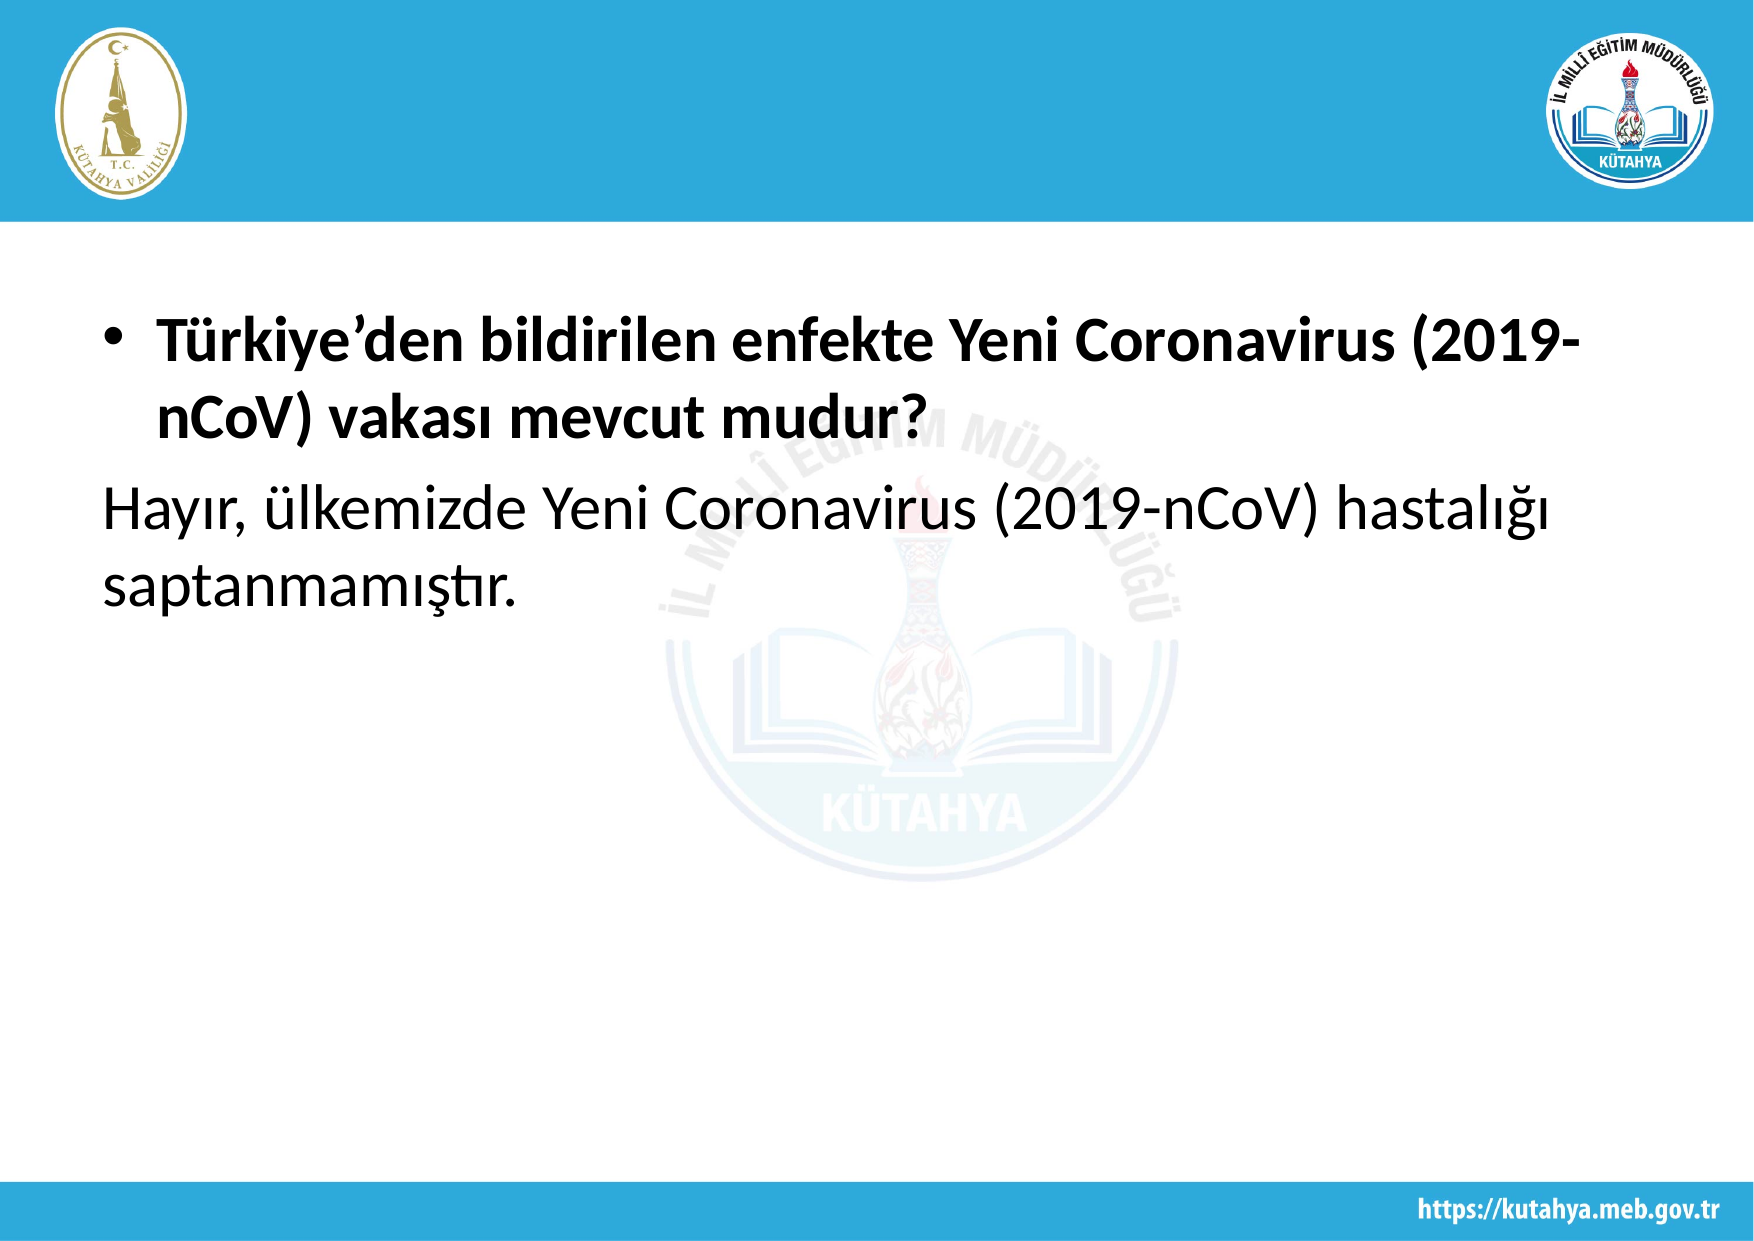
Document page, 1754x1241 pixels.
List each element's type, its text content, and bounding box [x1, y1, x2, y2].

picture [0, 0, 1754, 1241]
list Türkiye’den bildirilen enfekte Yeni Coronavirus (2019-nCoV) vakası mevcut mudur? Hayır, ülkemizde Yeni Coronavirus (2019-nCoV) hastalığı saptanmamıştır. [87, 289, 1666, 1109]
